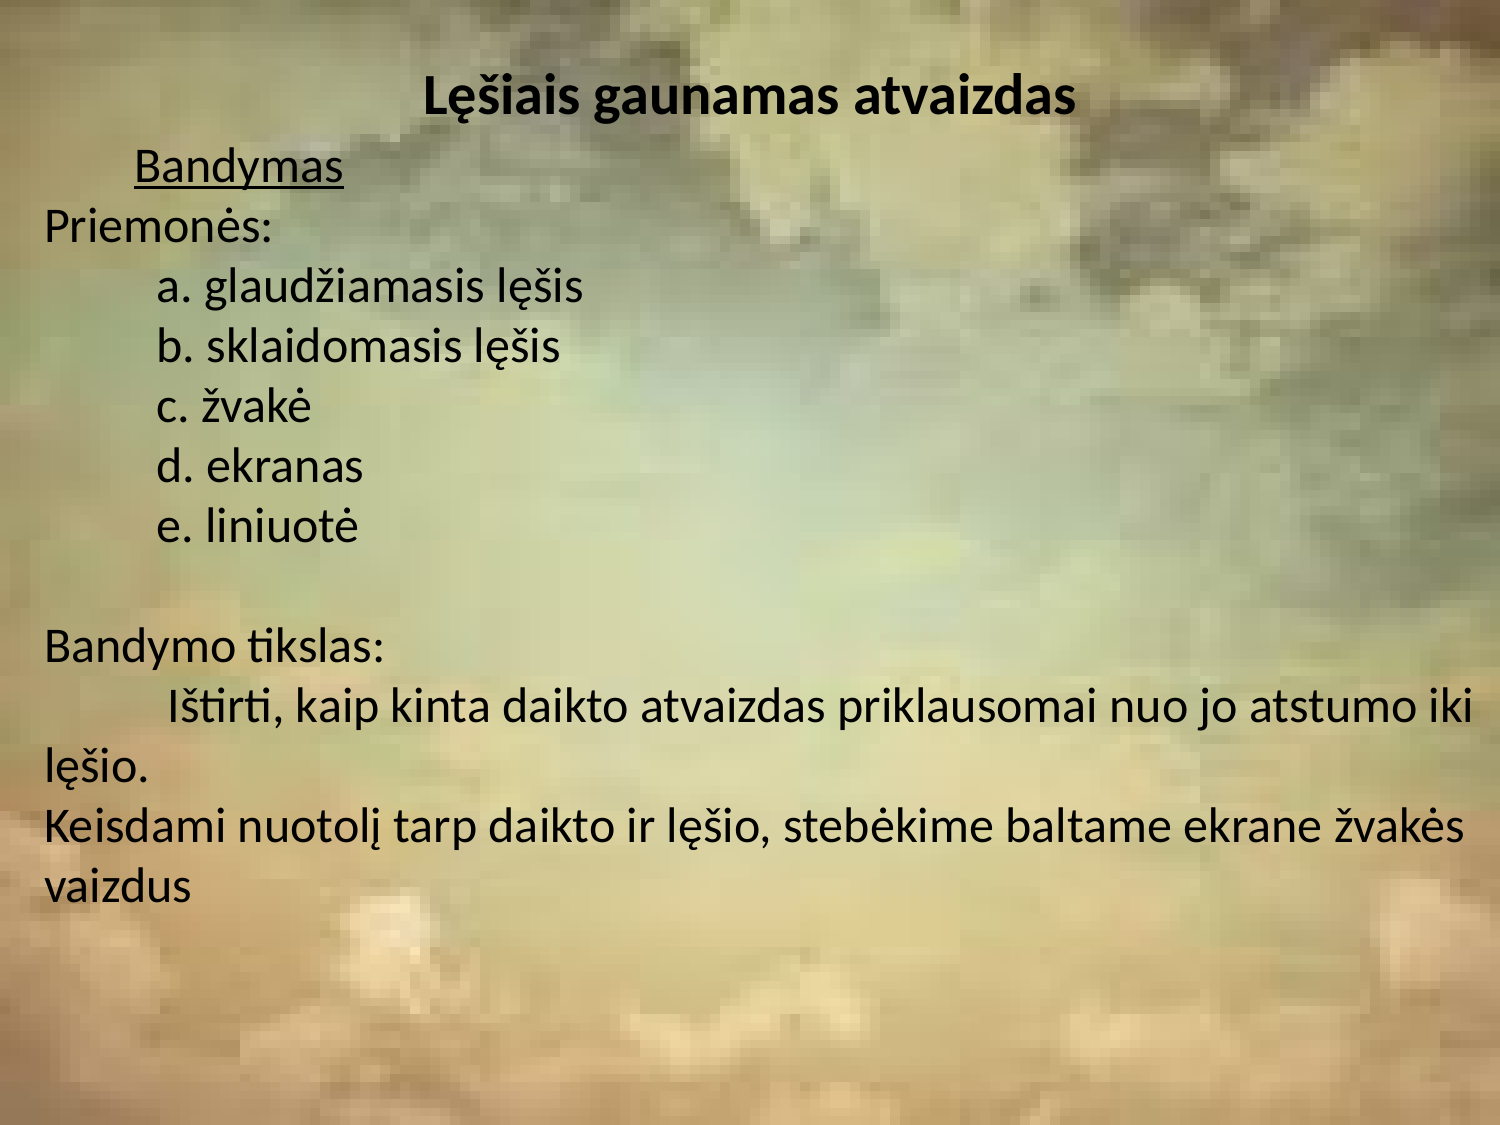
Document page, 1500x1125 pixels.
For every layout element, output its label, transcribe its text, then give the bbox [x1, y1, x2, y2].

text_box Bandymas Priemonės: a. glaudžiamasis lęšis b. sklaidomasis lęšis c. žvakė d. ekranas e. liniuotė Bandymo tikslas: Ištirti, kaip kinta daikto atvaizdas priklausomai nuo jo atstumo iki lęšio. Keisdami nuotolį tarp daikto ir lęšio, stebėkime baltame ekrane žvakės vaizdus [29, 125, 1500, 921]
title Lęšiais gaunamas atvaizdas [75, 45, 1425, 125]
picture [0, 0, 1500, 1125]
